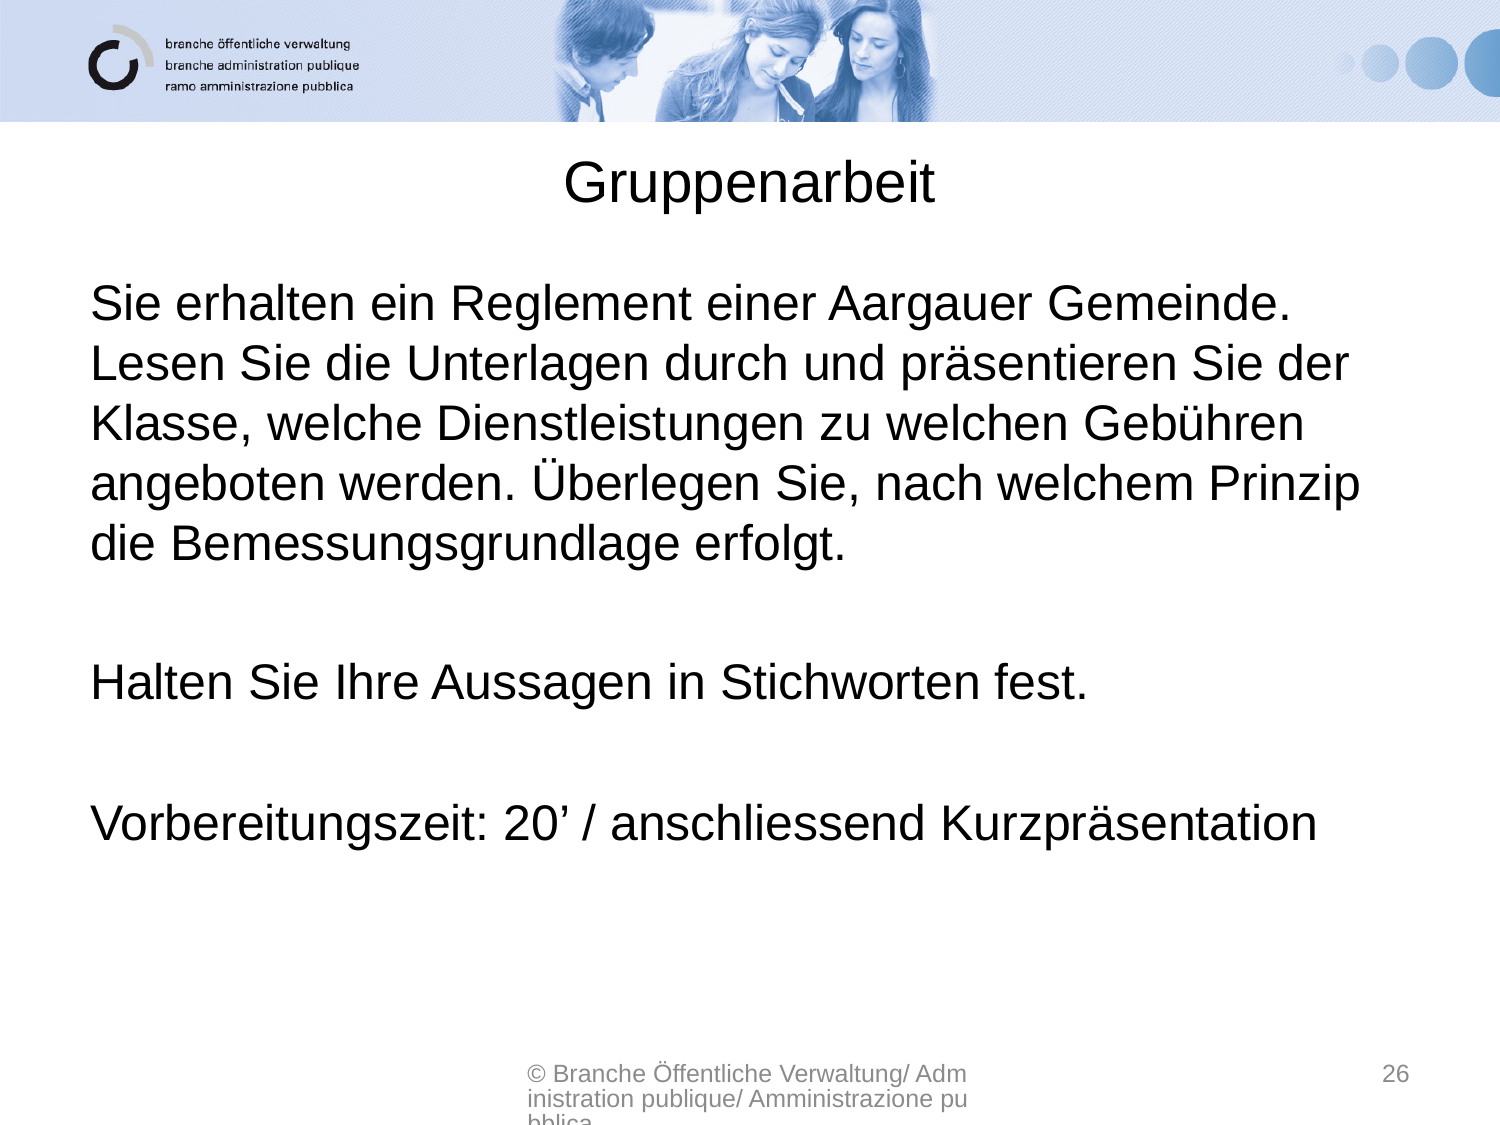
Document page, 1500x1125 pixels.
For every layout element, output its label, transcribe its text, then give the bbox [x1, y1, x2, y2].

slide_number 26 [1074, 1042, 1425, 1103]
picture [0, 0, 1500, 122]
list Sie erhalten ein Reglement einer Aargauer Gemeinde. Lesen Sie die Unterlagen durch und präsentieren Sie der Klasse, welche Dienstleistungen zu welchen Gebühren angeboten werden. Überlegen Sie, nach welchem Prinzip die Bemessungsgrundlage erfolgt. Halten Sie Ihre Aussagen in Stichworten fest. Vorbereitungszeit: 20’ / anschliessend Kurzpräsentation [75, 262, 1425, 1005]
footer © Branche Öffentliche Verwaltung/ Administration publique/ Amministrazione pubblica [512, 1042, 988, 1103]
title Gruppenarbeit [75, 125, 1425, 233]
